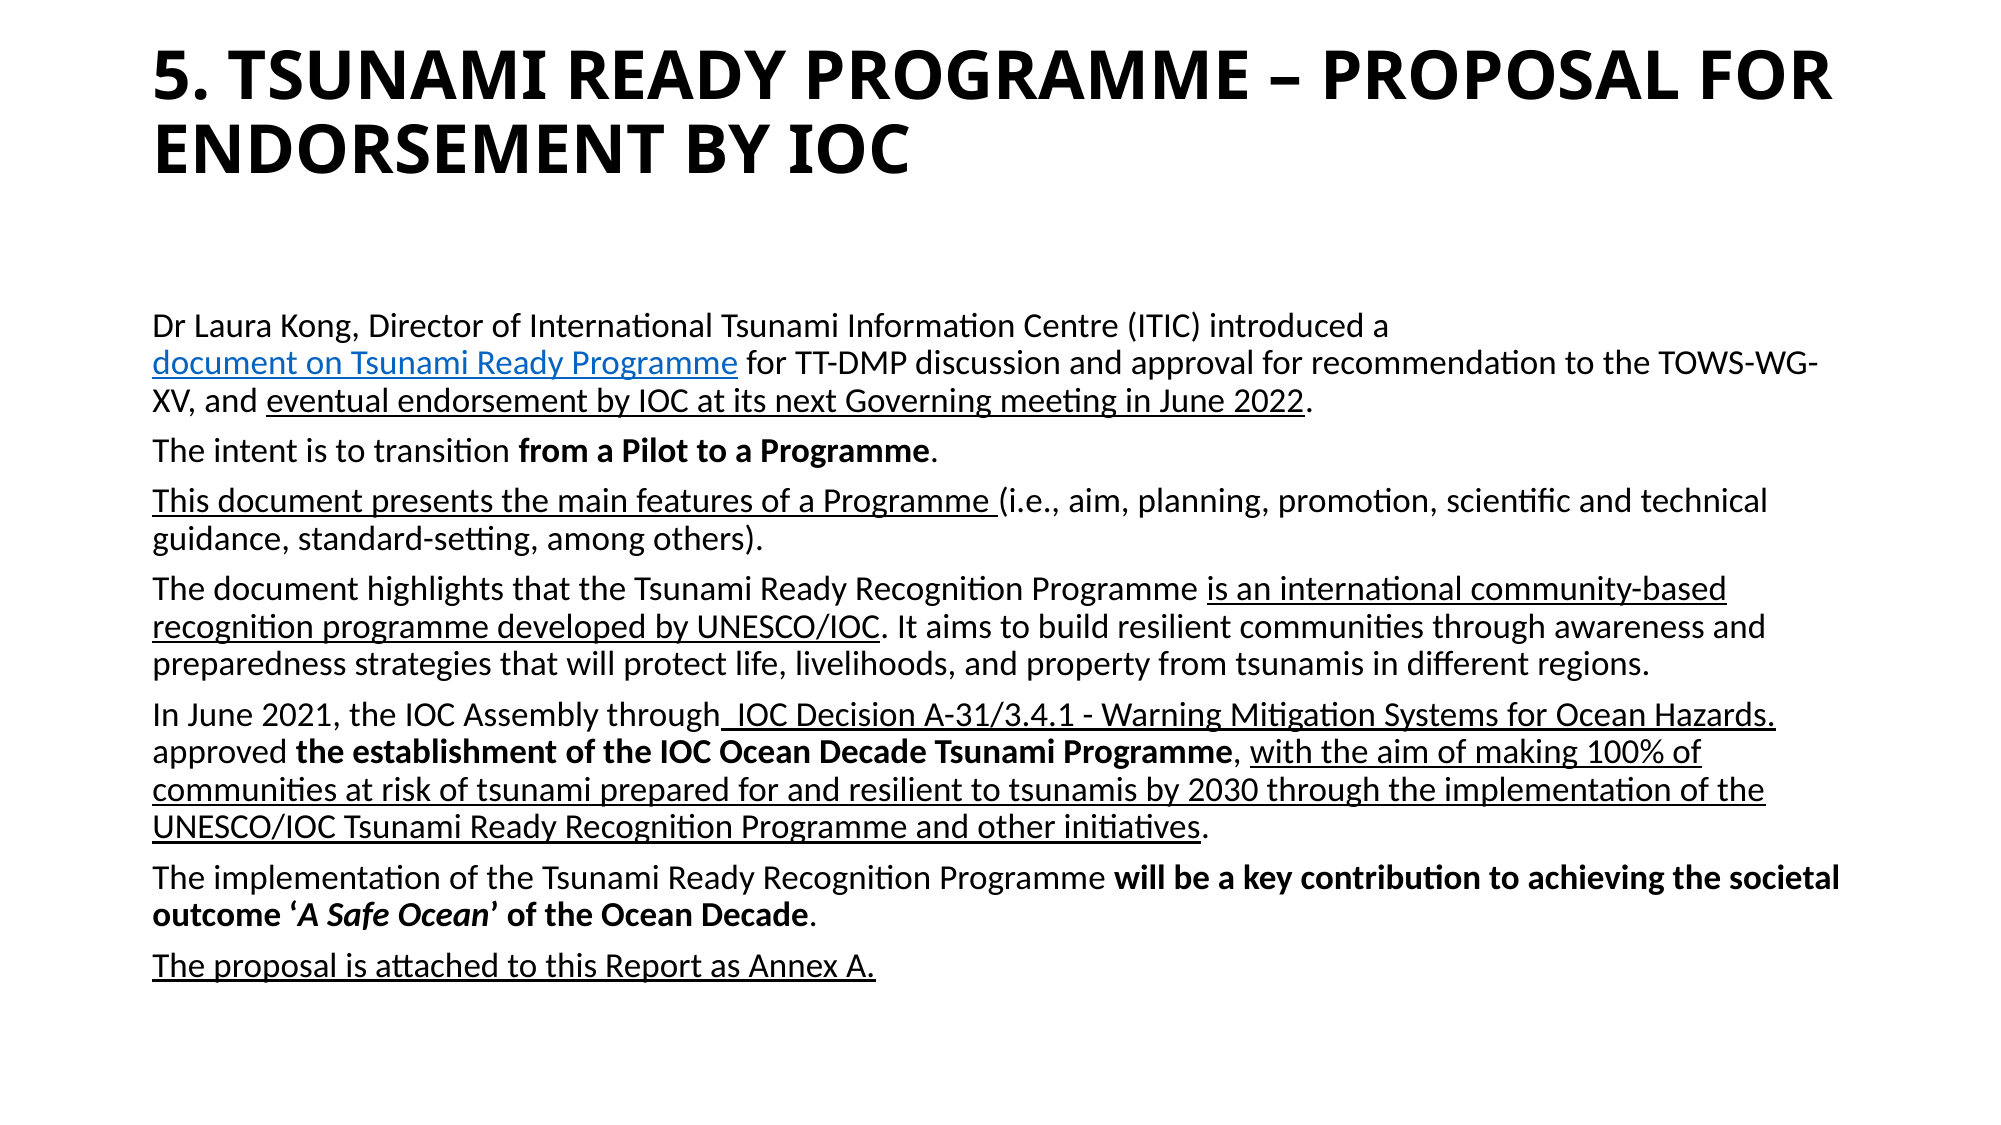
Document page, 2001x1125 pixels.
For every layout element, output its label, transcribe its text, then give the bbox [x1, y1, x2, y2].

title 5. TSUNAMI READY PROGRAMME – PROPOSAL FOR ENDORSEMENT BY IOC [137, 33, 1863, 277]
list Dr Laura Kong, Director of International Tsunami Information Centre (ITIC) introduced a document on Tsunami Ready Programme for TT-DMP discussion and approval for recommendation to the TOWS-WG-XV, and eventual endorsement by IOC at its next Governing meeting in June 2022. The intent is to transition from a Pilot to a Programme. This document presents the main features of a Programme (i.e., aim, planning, promotion, scientific and technical guidance, standard-setting, among others). The document highlights that the Tsunami Ready Recognition Programme is an international community-based recognition programme developed by UNESCO/IOC. It aims to build resilient communities through awareness and preparedness strategies that will protect life, livelihoods, and property from tsunamis in different regions. In June 2021, the IOC Assembly through IOC Decision A-31/3.4.1 - Warning Mitigation Systems for Ocean Hazards. approved the establishment of the IOC Ocean Decade Tsunami Programme, with the aim of making 100% of communities at risk of tsunami prepared for and resilient to tsunamis by 2030 through the implementation of the UNESCO/IOC Tsunami Ready Recognition Programme and other initiatives. The implementation of the Tsunami Ready Recognition Programme will be a key contribution to achieving the societal outcome ‘A Safe Ocean’ of the Ocean Decade. The proposal is attached to this Report as Annex A. [137, 299, 1863, 1014]
